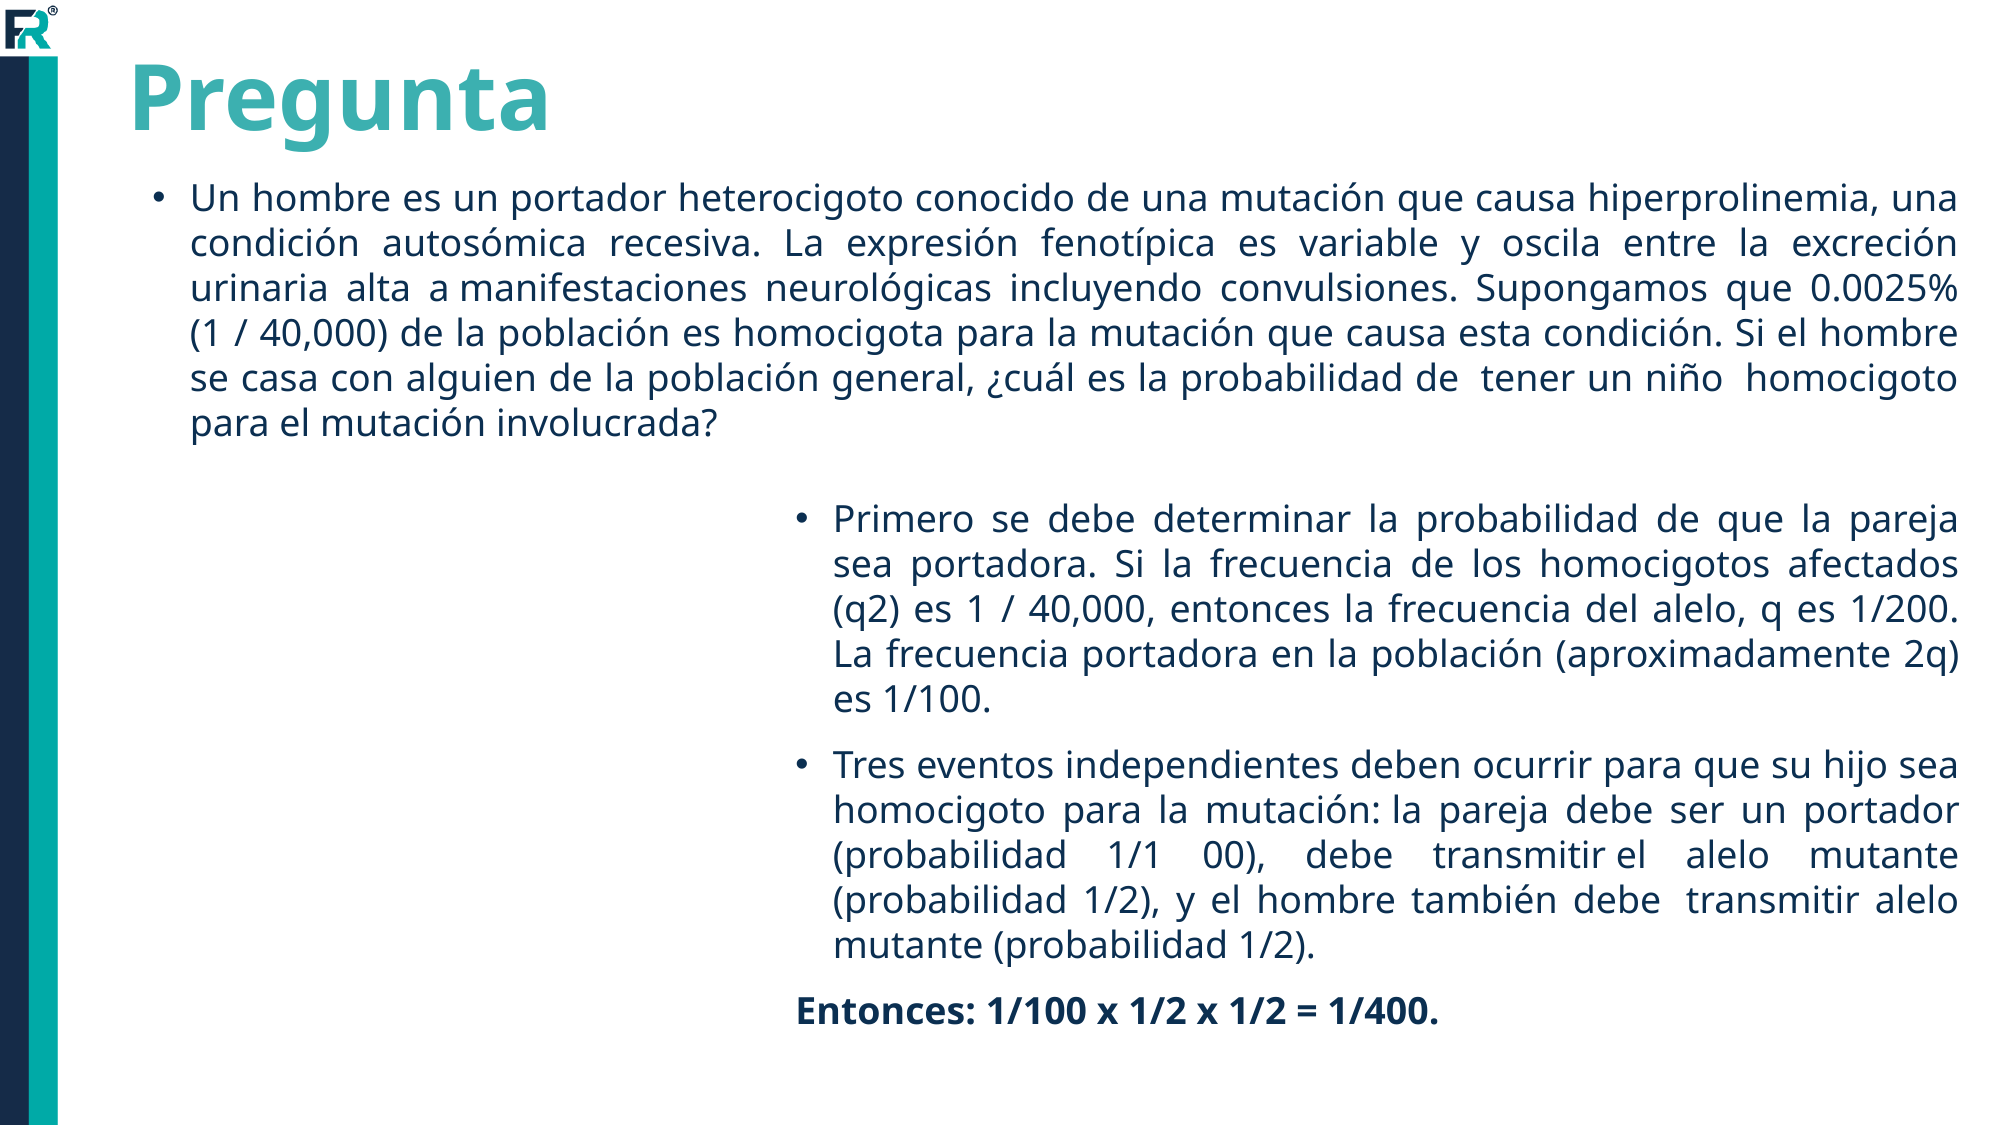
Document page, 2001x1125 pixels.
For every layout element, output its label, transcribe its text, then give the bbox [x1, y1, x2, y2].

text_box Primero se debe determinar la probabilidad de que la pareja sea portadora. Si la frecuencia de los homocigotos afectados (q2) es 1 / 40,000, entonces la frecuencia del alelo, q es 1/200. La frecuencia portadora en la población (aproximadamente 2q) es 1/100. Tres eventos independientes deben ocurrir para que su hijo sea homocigoto para la mutación: la pareja debe ser un portador (probabilidad 1/1 00), debe transmitir el alelo mutante (probabilidad 1/2), y el hombre también debe transmitir alelo mutante (probabilidad 1/2). Entonces: 1/100 x 1/2 x 1/2 = 1/400. [780, 487, 1976, 1125]
picture [0, 0, 2001, 1125]
title Pregunta [112, 30, 1763, 172]
list Un hombre es un portador heterocigoto conocido de una mutación que causa hiperprolinemia, una condición autosómica recesiva. La expresión fenotípica es variable y oscila entre la excreción urinaria alta a manifestaciones neurológicas incluyendo convulsiones. Supongamos que 0.0025% (1 / 40,000) de la población es homocigota para la mutación que causa esta condición. Si el hombre se casa con alguien de la población general, ¿cuál es la probabilidad de tener un niño homocigoto para el mutación involucrada? [137, 166, 1976, 846]
